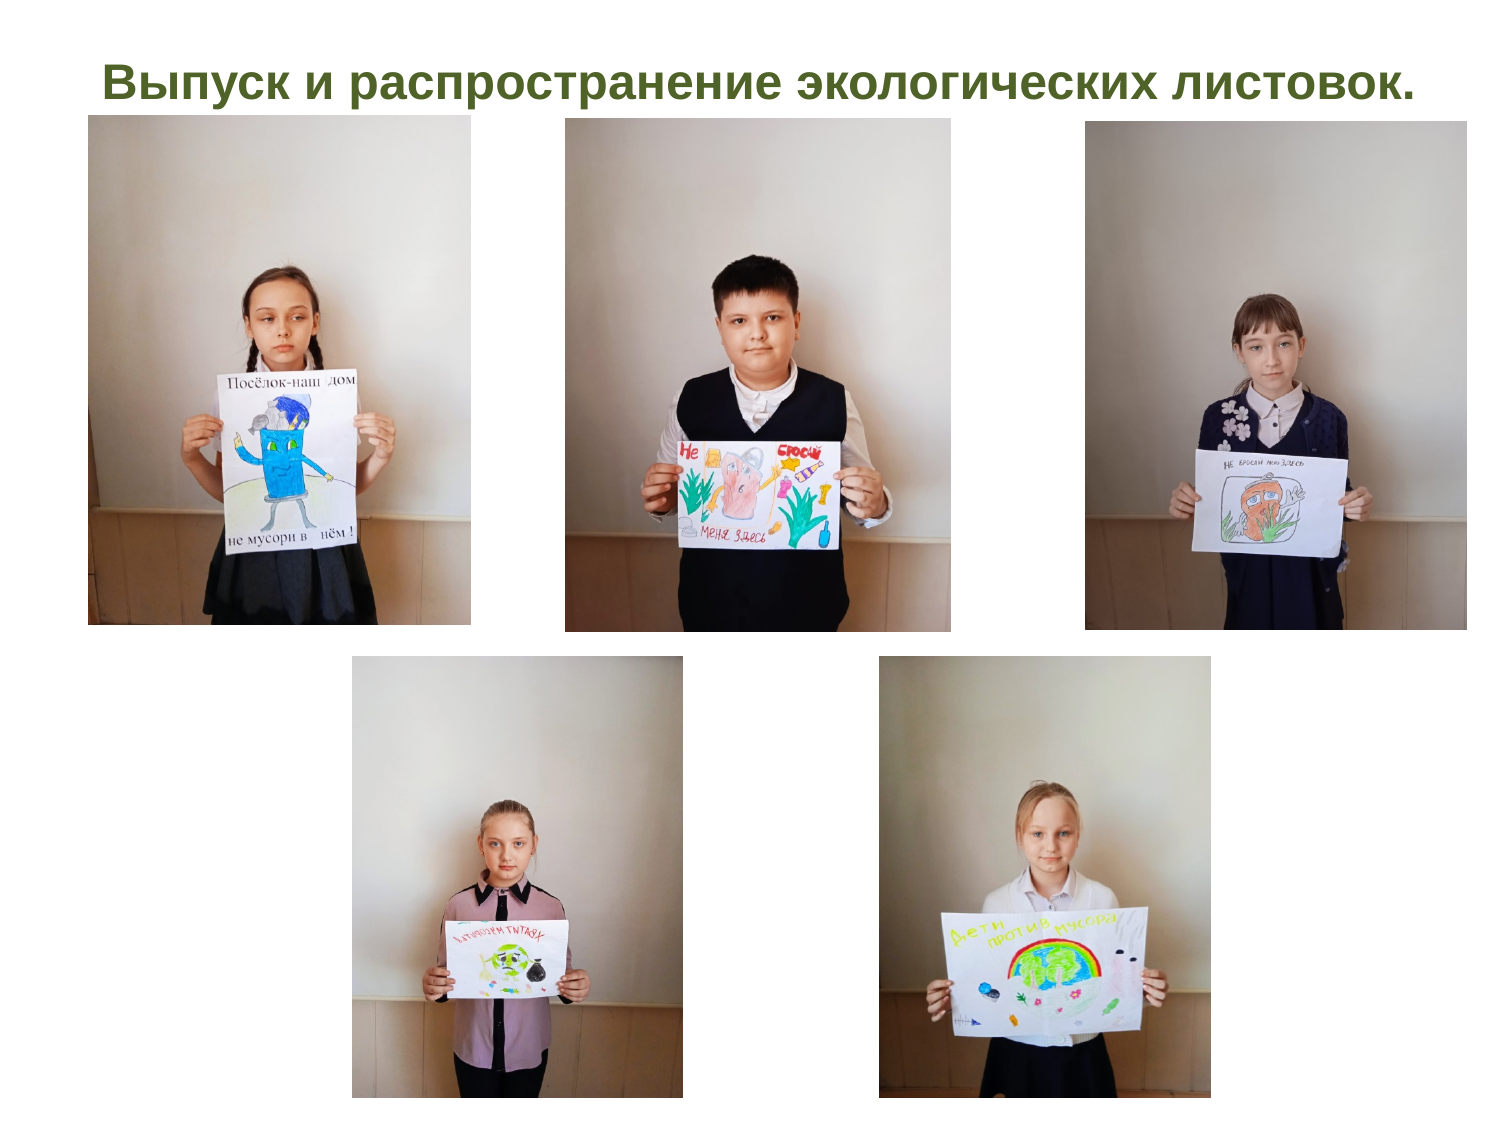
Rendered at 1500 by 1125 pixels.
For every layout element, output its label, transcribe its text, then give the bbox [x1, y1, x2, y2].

picture [879, 656, 1211, 1099]
text_box Выпуск и распространение экологических листовок. [53, 42, 1436, 118]
picture [565, 118, 951, 632]
picture [1085, 121, 1467, 630]
picture [88, 114, 471, 625]
picture [351, 656, 684, 1099]
